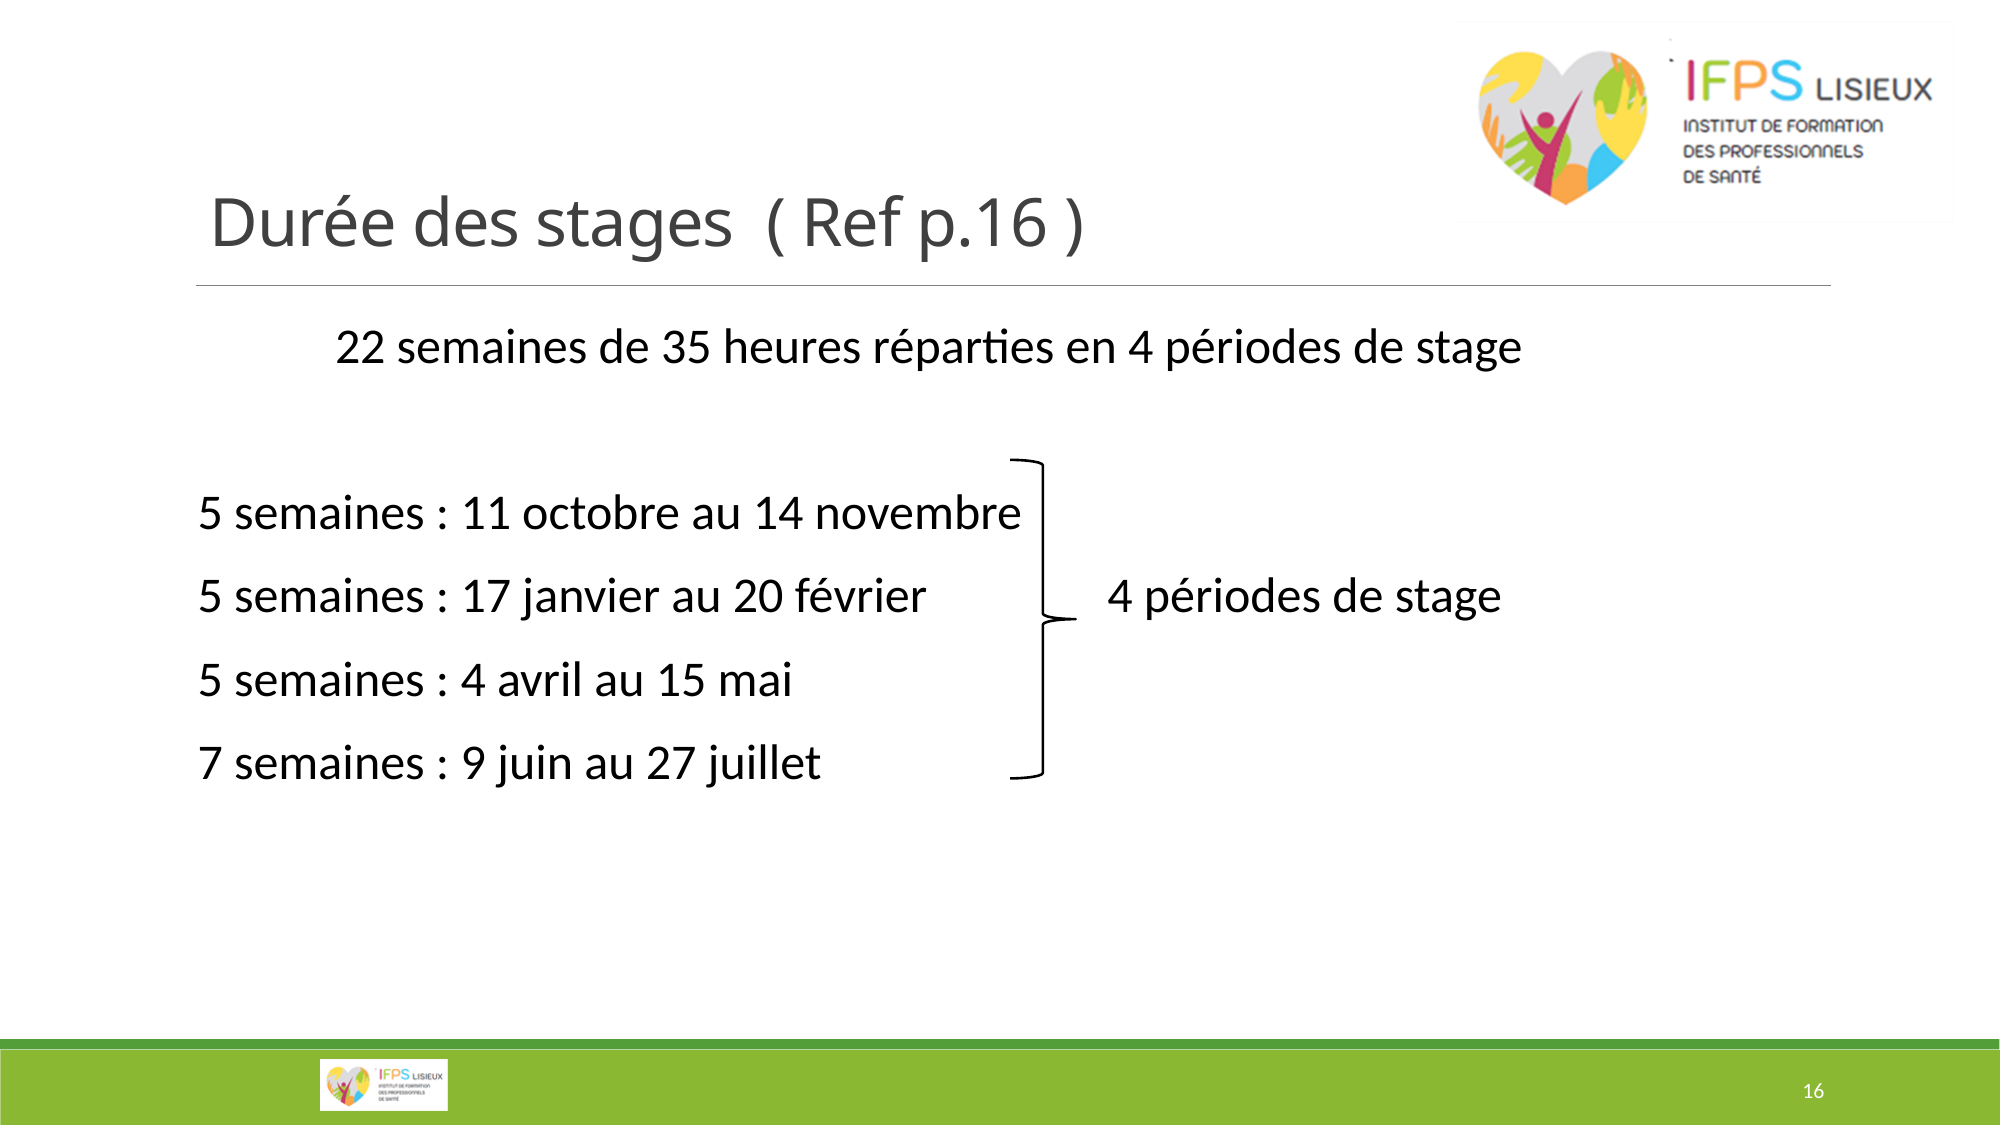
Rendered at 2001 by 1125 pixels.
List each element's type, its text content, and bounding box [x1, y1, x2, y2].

picture [319, 1059, 448, 1112]
list 22 semaines de 35 heures réparties en 4 périodes de stage 5 semaines : 11 octobre au 14 novembre 5 semaines : 17 janvier au 20 février 4 périodes de stage 5 semaines : 4 avril au 15 mai 7 semaines : 9 juin au 27 juillet [197, 312, 1661, 926]
slide_number 16 [1624, 1059, 1840, 1120]
picture [1452, 20, 1954, 223]
text_box [1010, 458, 1078, 780]
title Durée des stages ( Ref p.16 ) [194, 79, 1420, 268]
